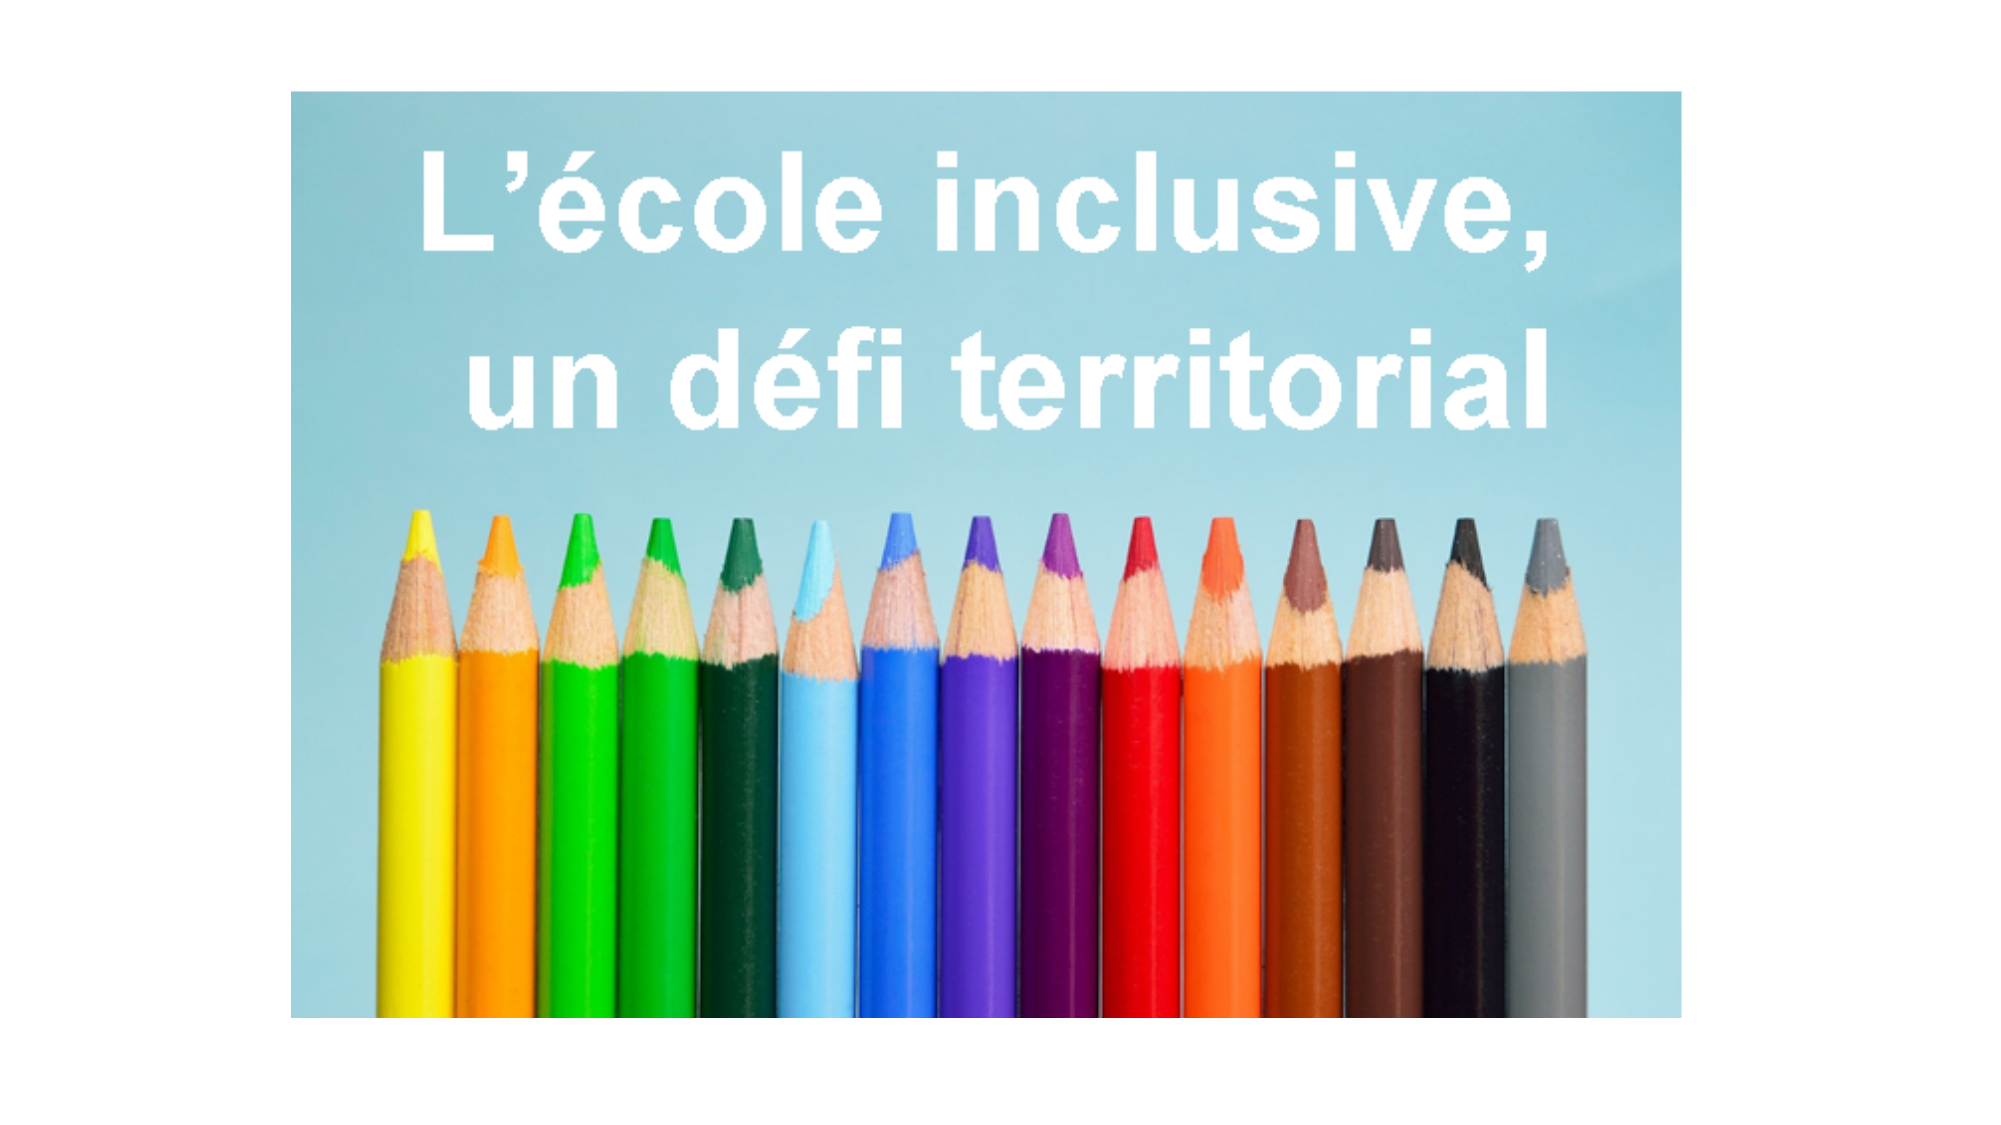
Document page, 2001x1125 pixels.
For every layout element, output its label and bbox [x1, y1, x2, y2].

picture [291, 72, 1684, 1018]
